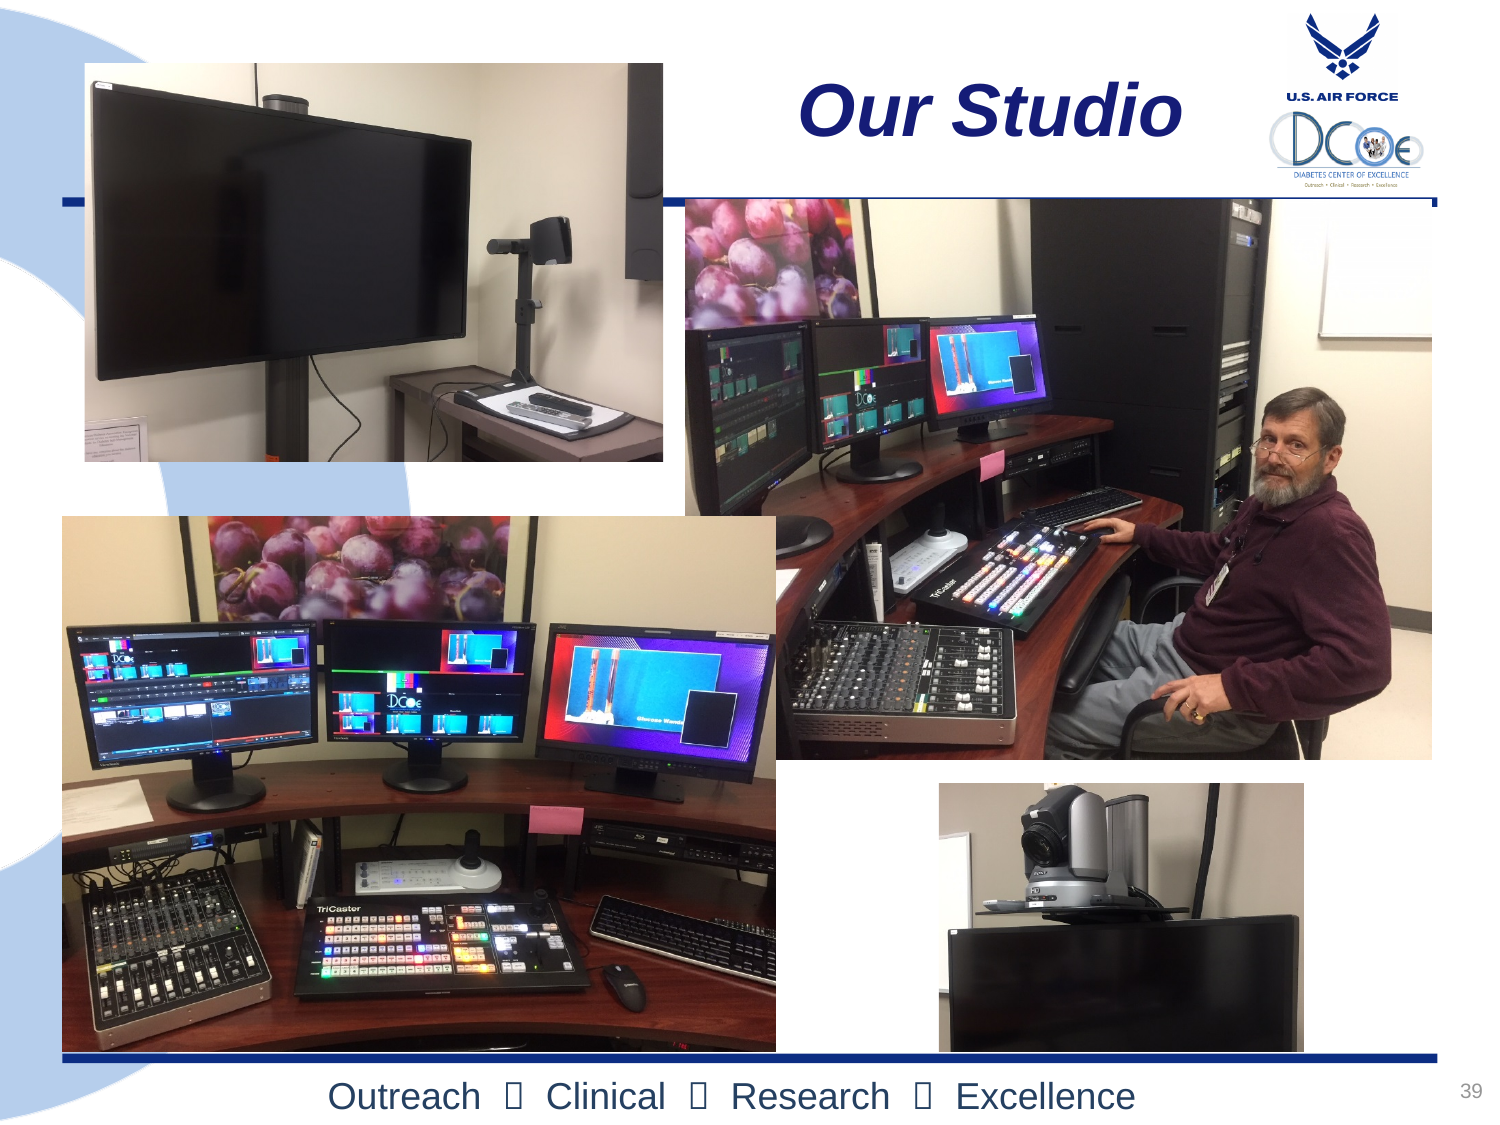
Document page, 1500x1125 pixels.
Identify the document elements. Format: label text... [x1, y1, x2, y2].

picture [1262, 13, 1437, 196]
title Our Studio [62, 12, 1201, 201]
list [684, 199, 1432, 760]
picture [405, 1091, 414, 1097]
picture [938, 783, 1305, 1052]
picture [405, 1100, 414, 1107]
picture [0, 0, 664, 1125]
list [62, 516, 776, 1052]
slide_number 39 [1310, 1070, 1499, 1121]
